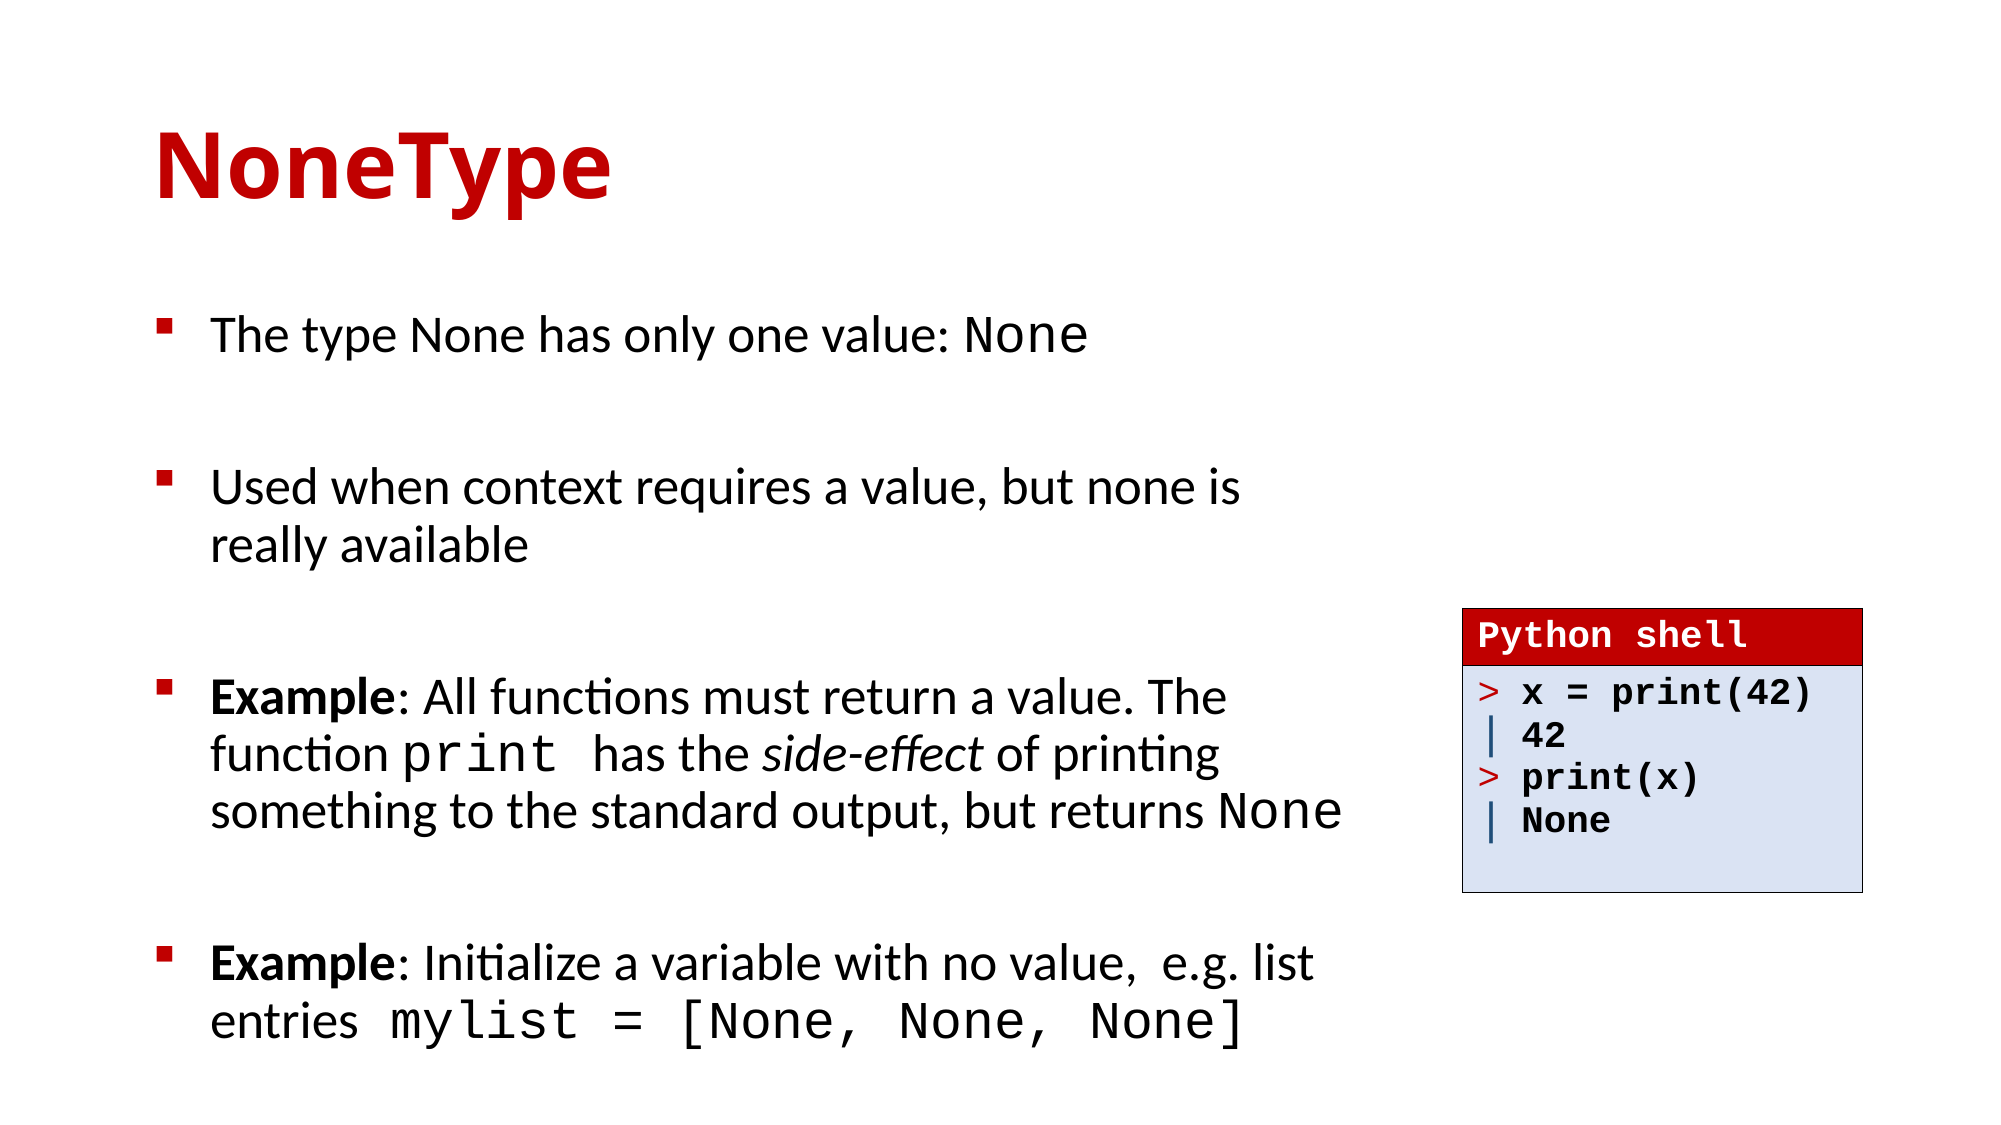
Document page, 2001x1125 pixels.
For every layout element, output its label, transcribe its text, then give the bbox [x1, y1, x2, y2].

table_header Python shell [1463, 609, 1862, 665]
table_cell x = print(42) 42 print(x) None [1463, 666, 1862, 892]
list The type None has only one value: None Used when context requires a value, but none is really available Example: All functions must return a value. The function print has the side-effect of printing something to the standard output, but returns None Example: Initialize a variable with no value, e.g. list entries mylist = [None, None, None] [137, 299, 1360, 1067]
title NoneType [137, 59, 1863, 278]
